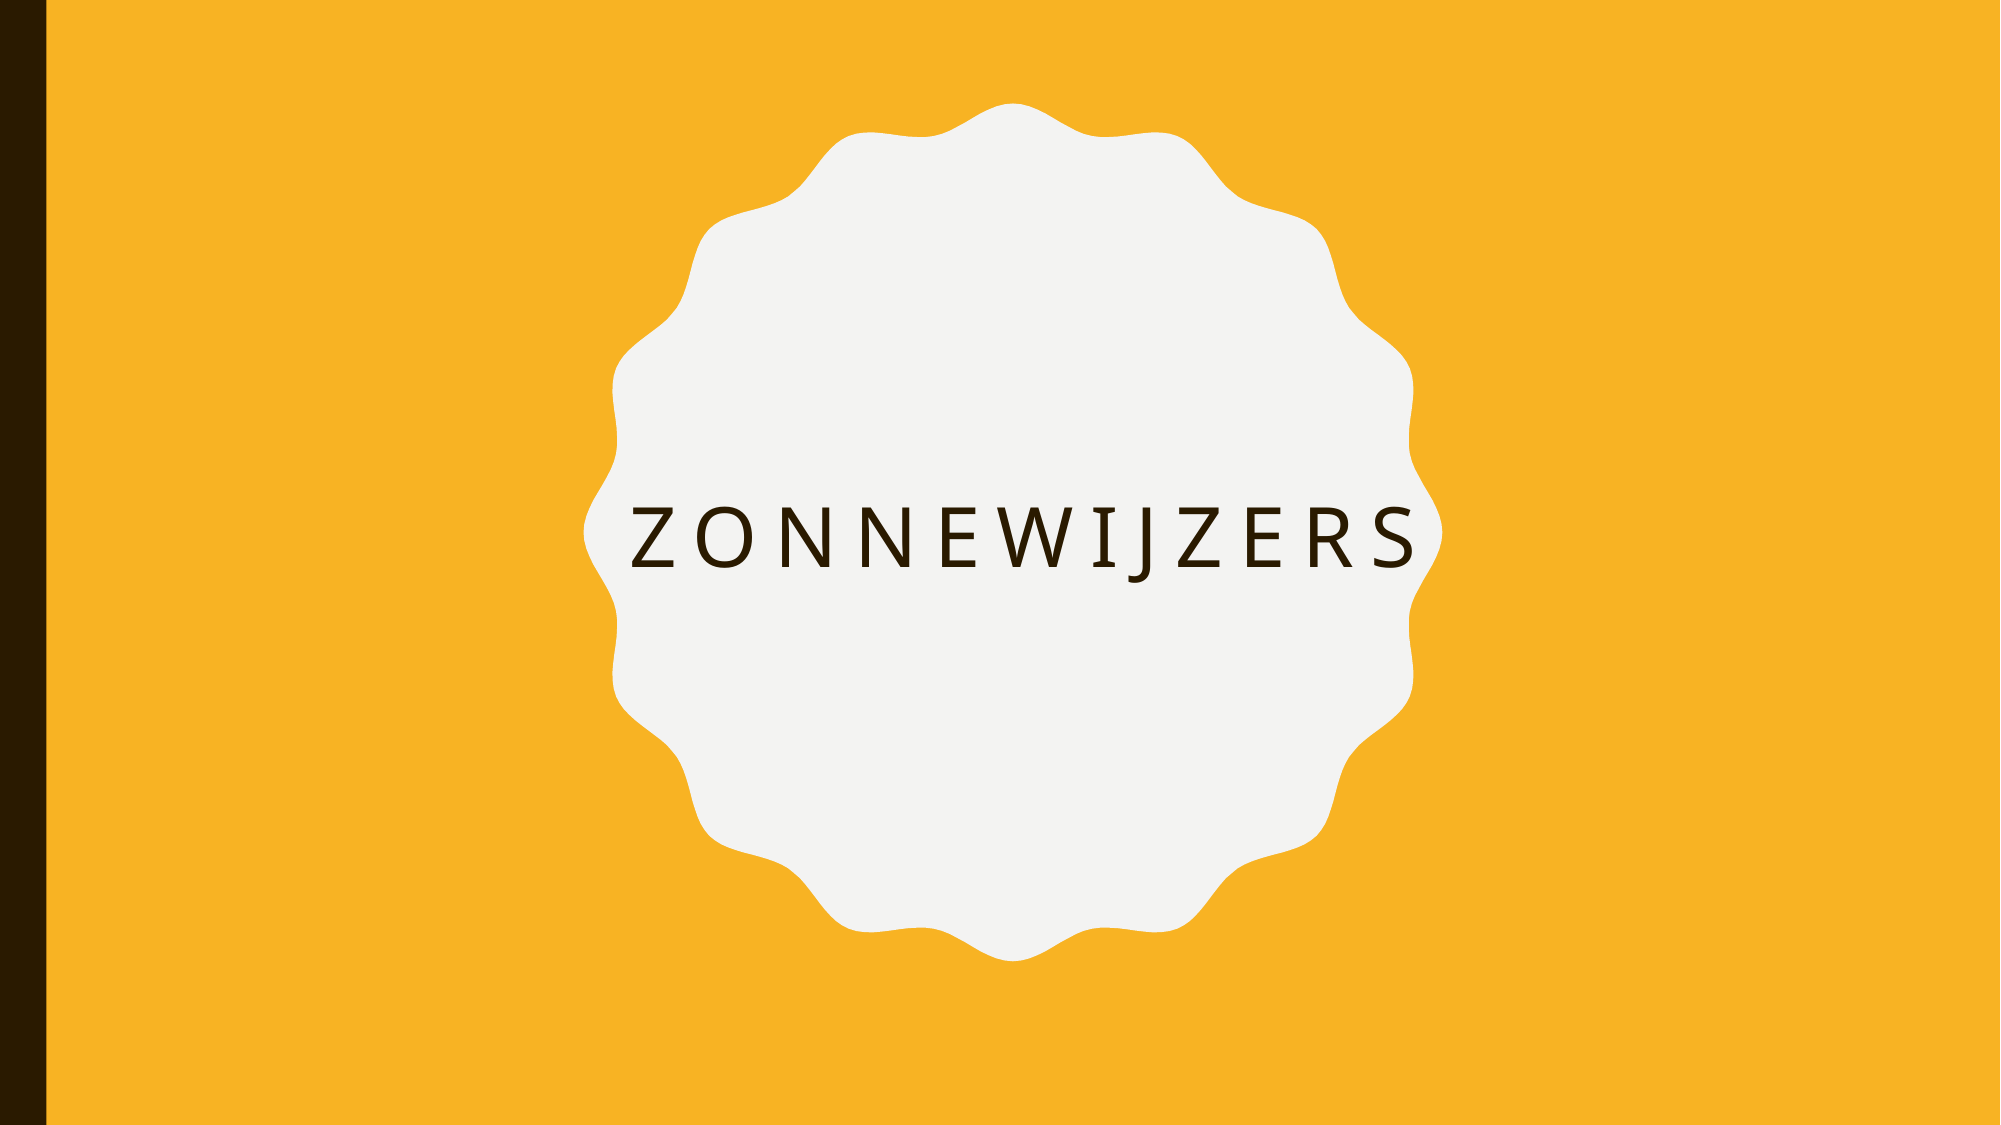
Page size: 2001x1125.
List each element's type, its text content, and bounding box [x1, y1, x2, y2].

title Zonnewijzers [176, 180, 1870, 902]
